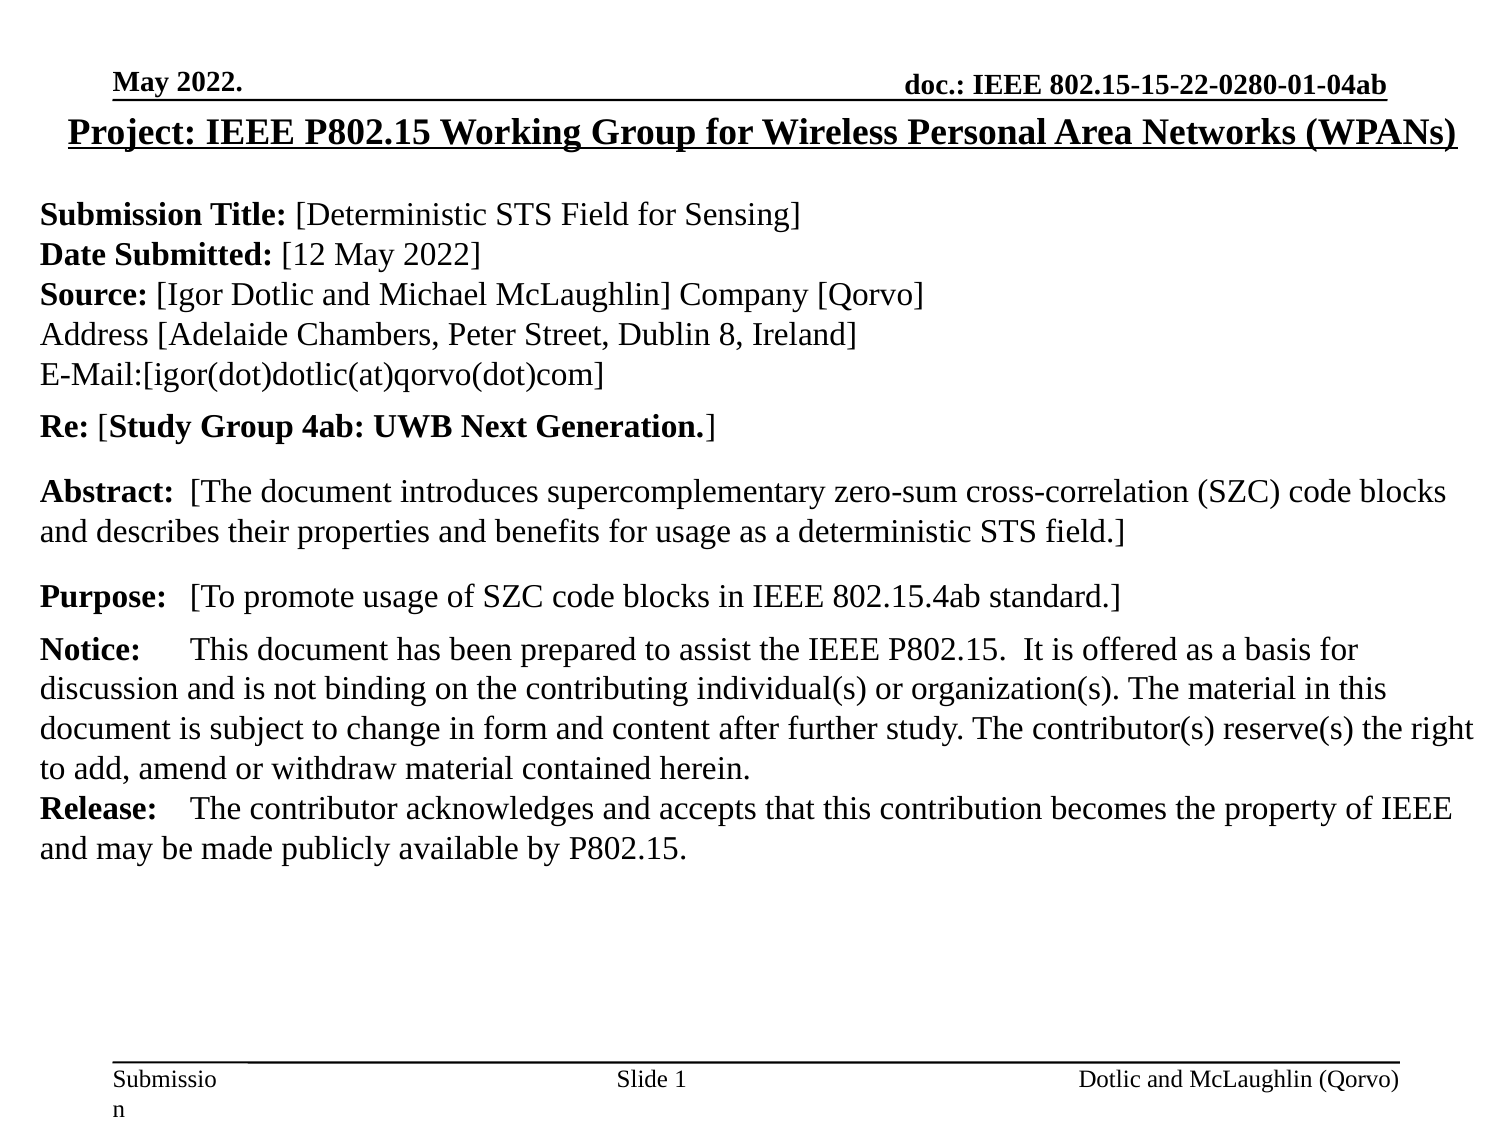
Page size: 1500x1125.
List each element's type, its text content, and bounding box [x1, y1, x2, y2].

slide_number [112, 62, 375, 98]
text_box Project: IEEE P802.15 Working Group for Wireless Personal Area Networks (WPANs) Submission Title: [Deterministic STS Field for Sensing] Date Submitted: [12 May 2022] Source: [Igor Dotlic and Michael McLaughlin] Company [Qorvo] Address [Adelaide Chambers, Peter Street, Dublin 8, Ireland] E-Mail:[igor(dot)dotlic(at)qorvo(dot)com] Re: [Study Group 4ab: UWB Next Generation.] Abstract: [The document introduces supercomplementary zero-sum cross-correlation (SZC) code blocks and describes their properties and benefits for usage as a deterministic STS field.] Purpose: [To promote usage of SZC code blocks in IEEE 802.15.4ab standard.] Notice: This document has been prepared to assist the IEEE P802.15. It is offered as a basis for discussion and is not binding on the contributing individual(s) or organization(s). The material in this document is subject to change in form and content after further study. The contributor(s) reserve(s) the right to add, amend or withdraw material contained herein. Release: The contributor acknowledges and accepts that this contribution becomes the property of IEEE and may be made publicly available by P802.15. [24, 99, 1500, 874]
footer Dotlic and McLaughlin (Qorvo) [0, 1062, 1400, 1093]
